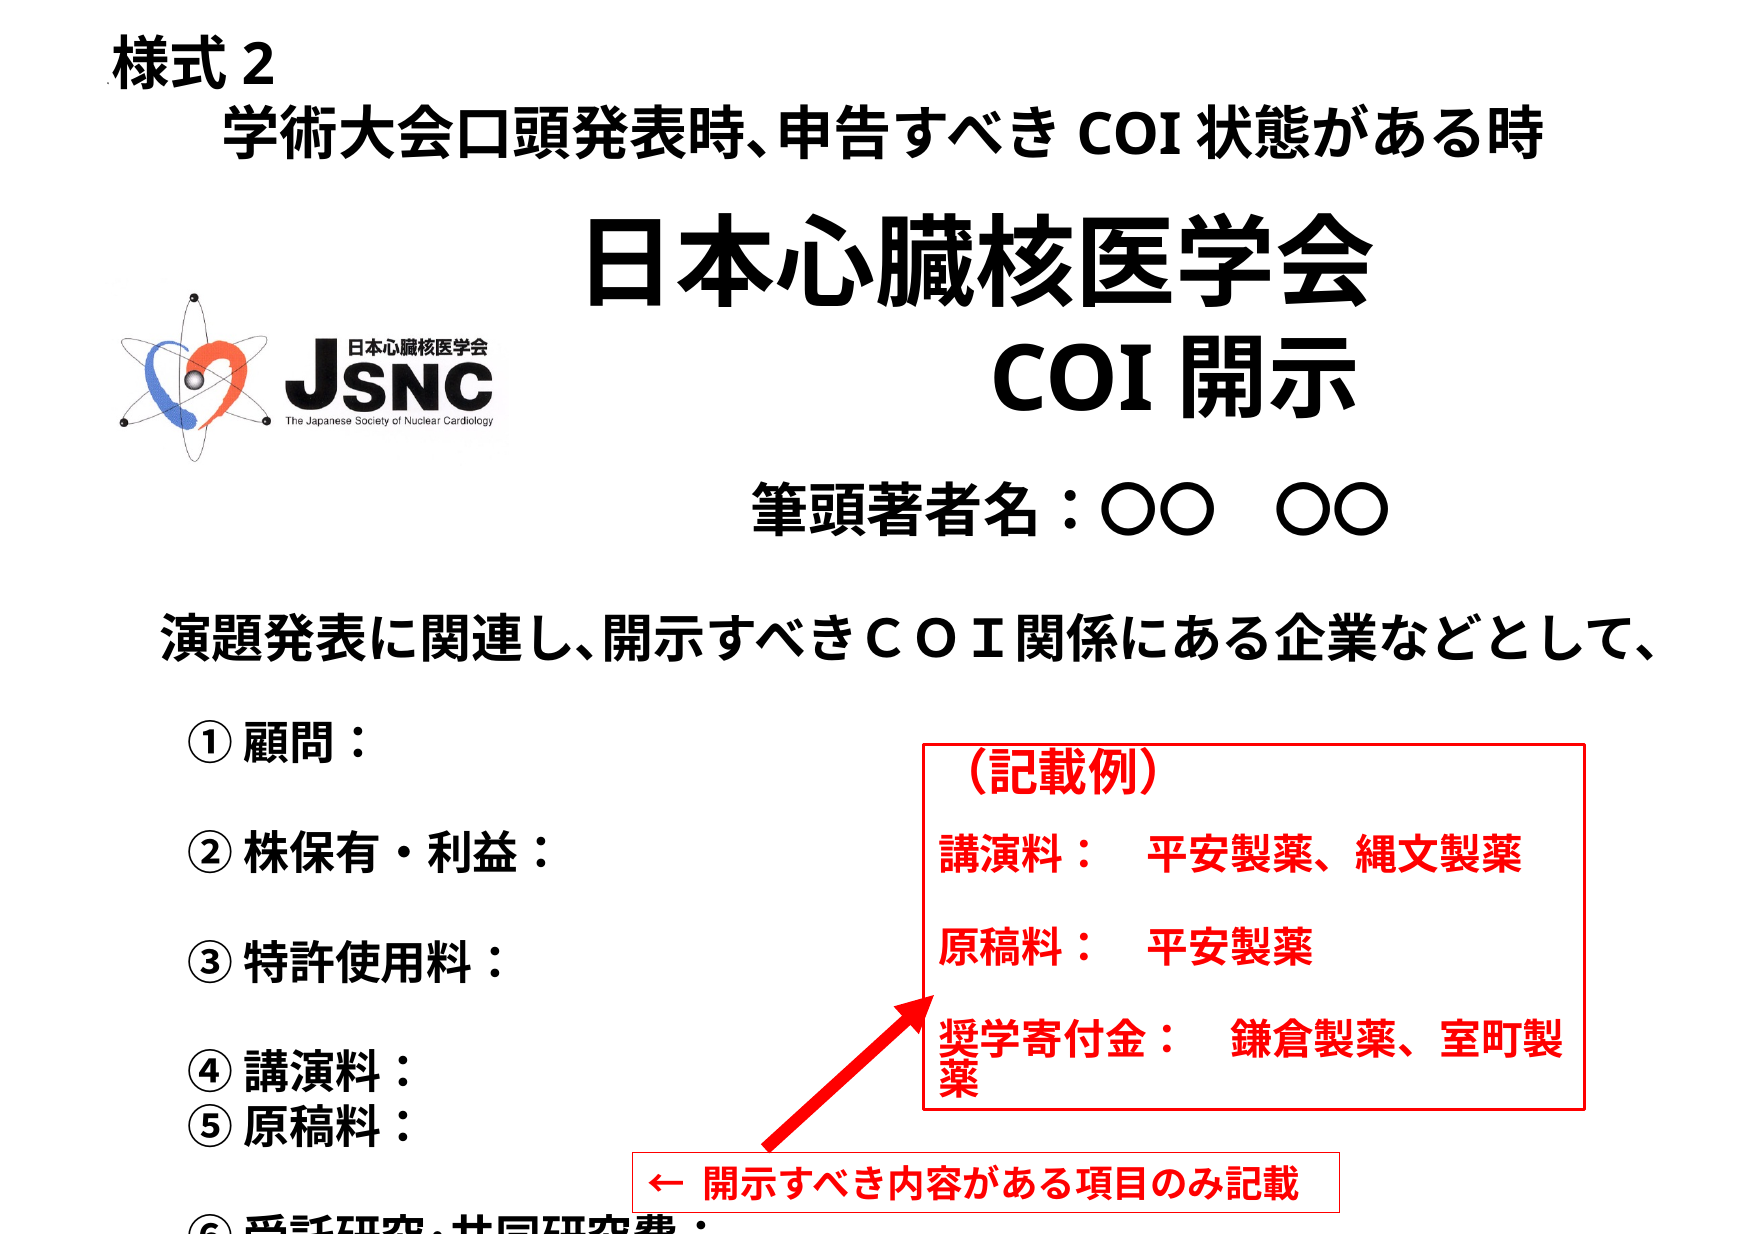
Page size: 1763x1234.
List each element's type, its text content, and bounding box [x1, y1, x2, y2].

picture [104, 278, 509, 468]
text_box ①顧問： ②株保有・利益： ③特許使用料： ④講演料： ⑤原稿料： ⑥受託研究･共同研究費： ⑦奨学寄付金： ⑧寄付講座所属： ⑨贈答品などの報酬： [187, 713, 882, 1214]
text_box 日本心臓核医学会 COI開示 筆頭著者名：〇〇 〇〇 [560, 191, 1406, 551]
text_box 旬 様式2 学術大会口頭発表時､申告すべきCOI状態がある時 [105, 25, 1695, 156]
text_box （記載例） 講演料： 平安製薬、縄文製薬 原稿料： 平安製薬 奨学寄付金： 鎌倉製薬、室町製薬 [923, 744, 1585, 1110]
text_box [764, 994, 935, 1150]
text_box ← 開示すべき内容がある項目のみ記載 [632, 1152, 1340, 1213]
text_box 演題発表に関連し､開示すべきＣＯＩ関係にある企業などとして、 [159, 605, 1683, 658]
